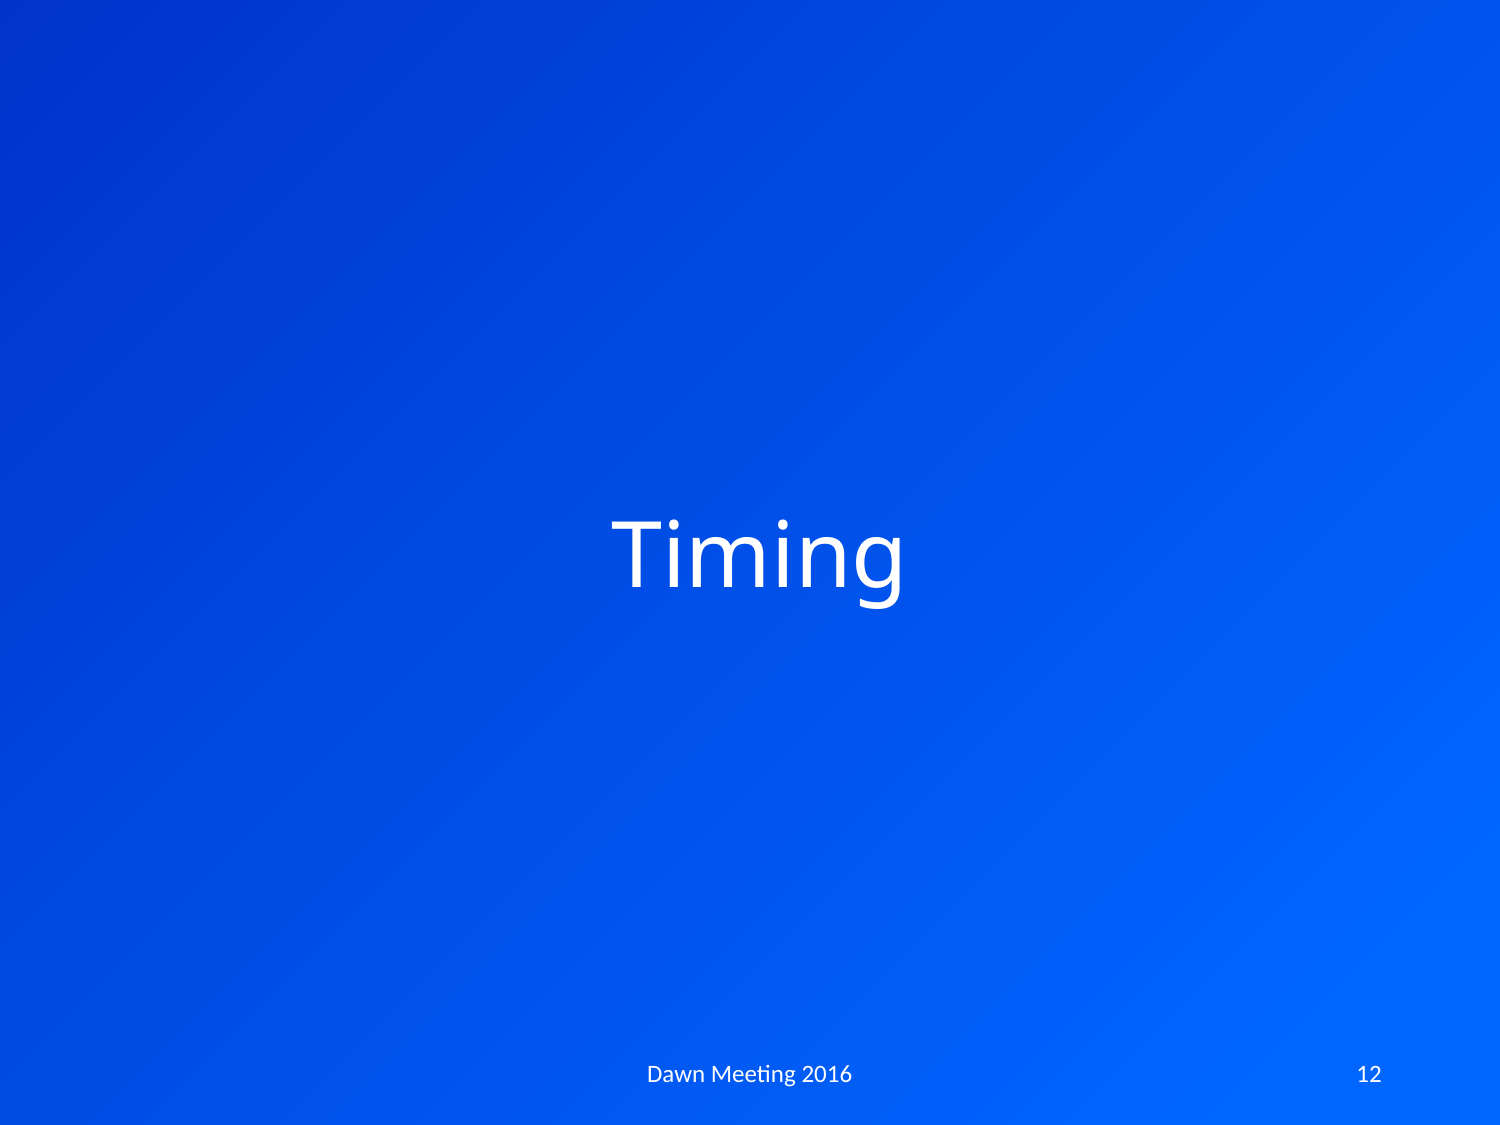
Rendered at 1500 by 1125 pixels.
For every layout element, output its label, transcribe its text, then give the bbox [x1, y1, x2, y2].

title Timing [596, 449, 1044, 667]
footer Dawn Meeting 2016 [496, 1042, 1004, 1103]
slide_number 12 [1059, 1042, 1397, 1103]
